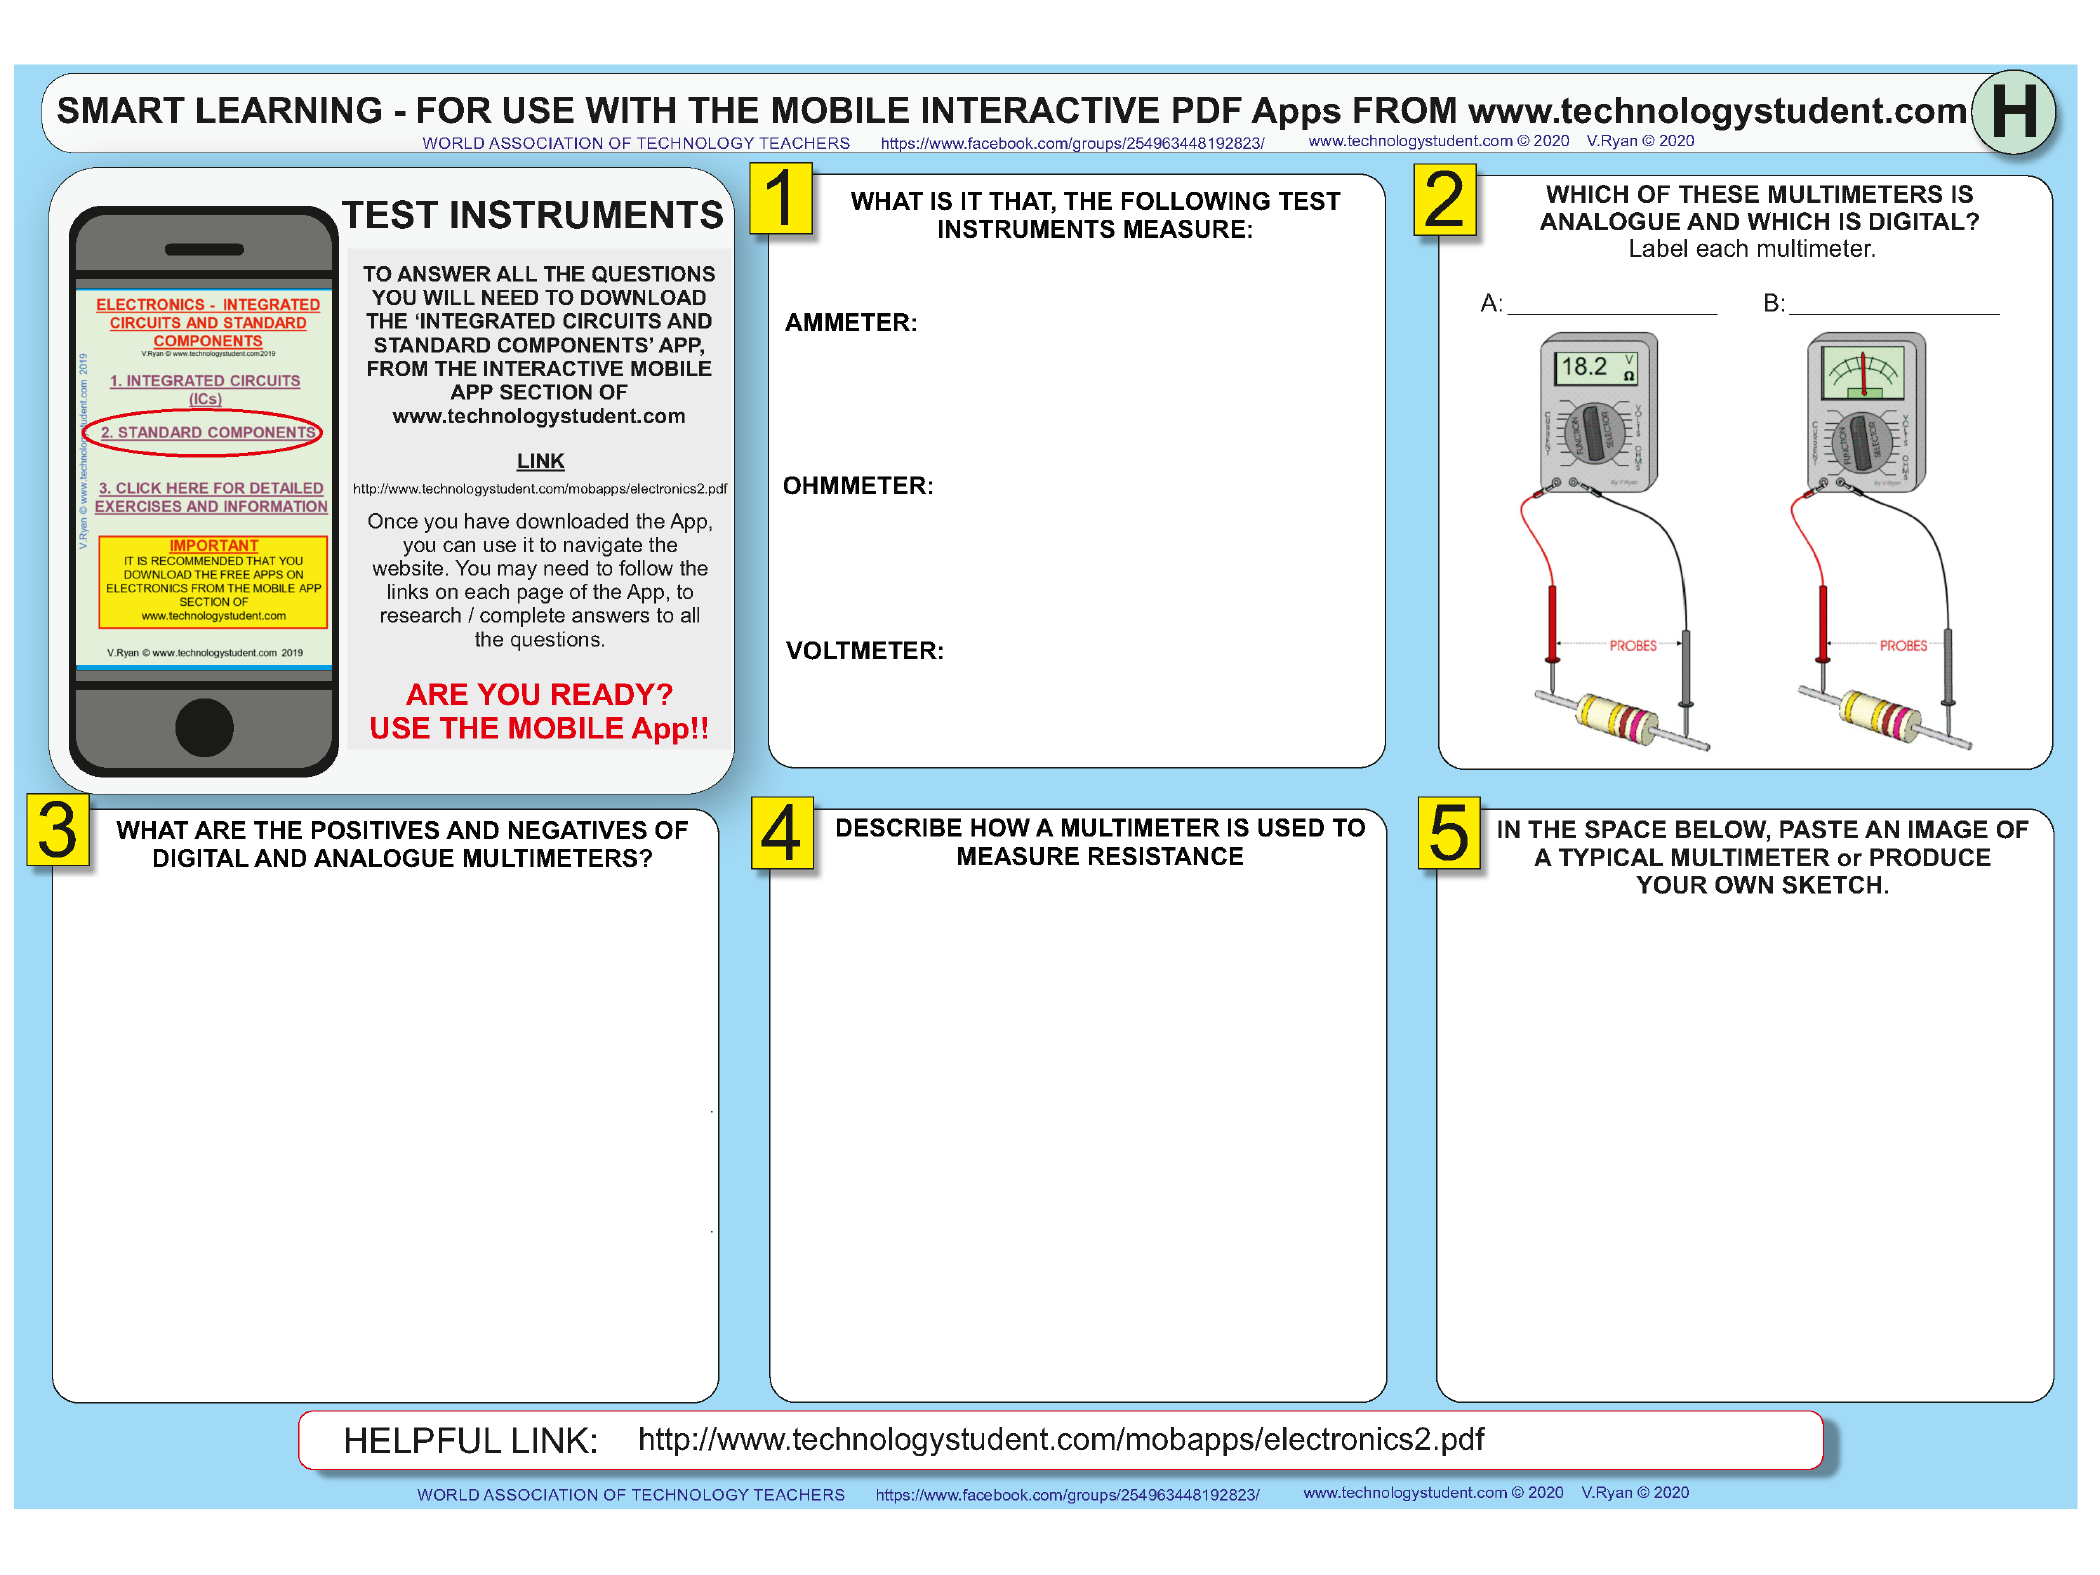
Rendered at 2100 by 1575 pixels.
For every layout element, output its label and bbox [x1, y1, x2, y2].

text_box [0, 44, 2100, 1530]
